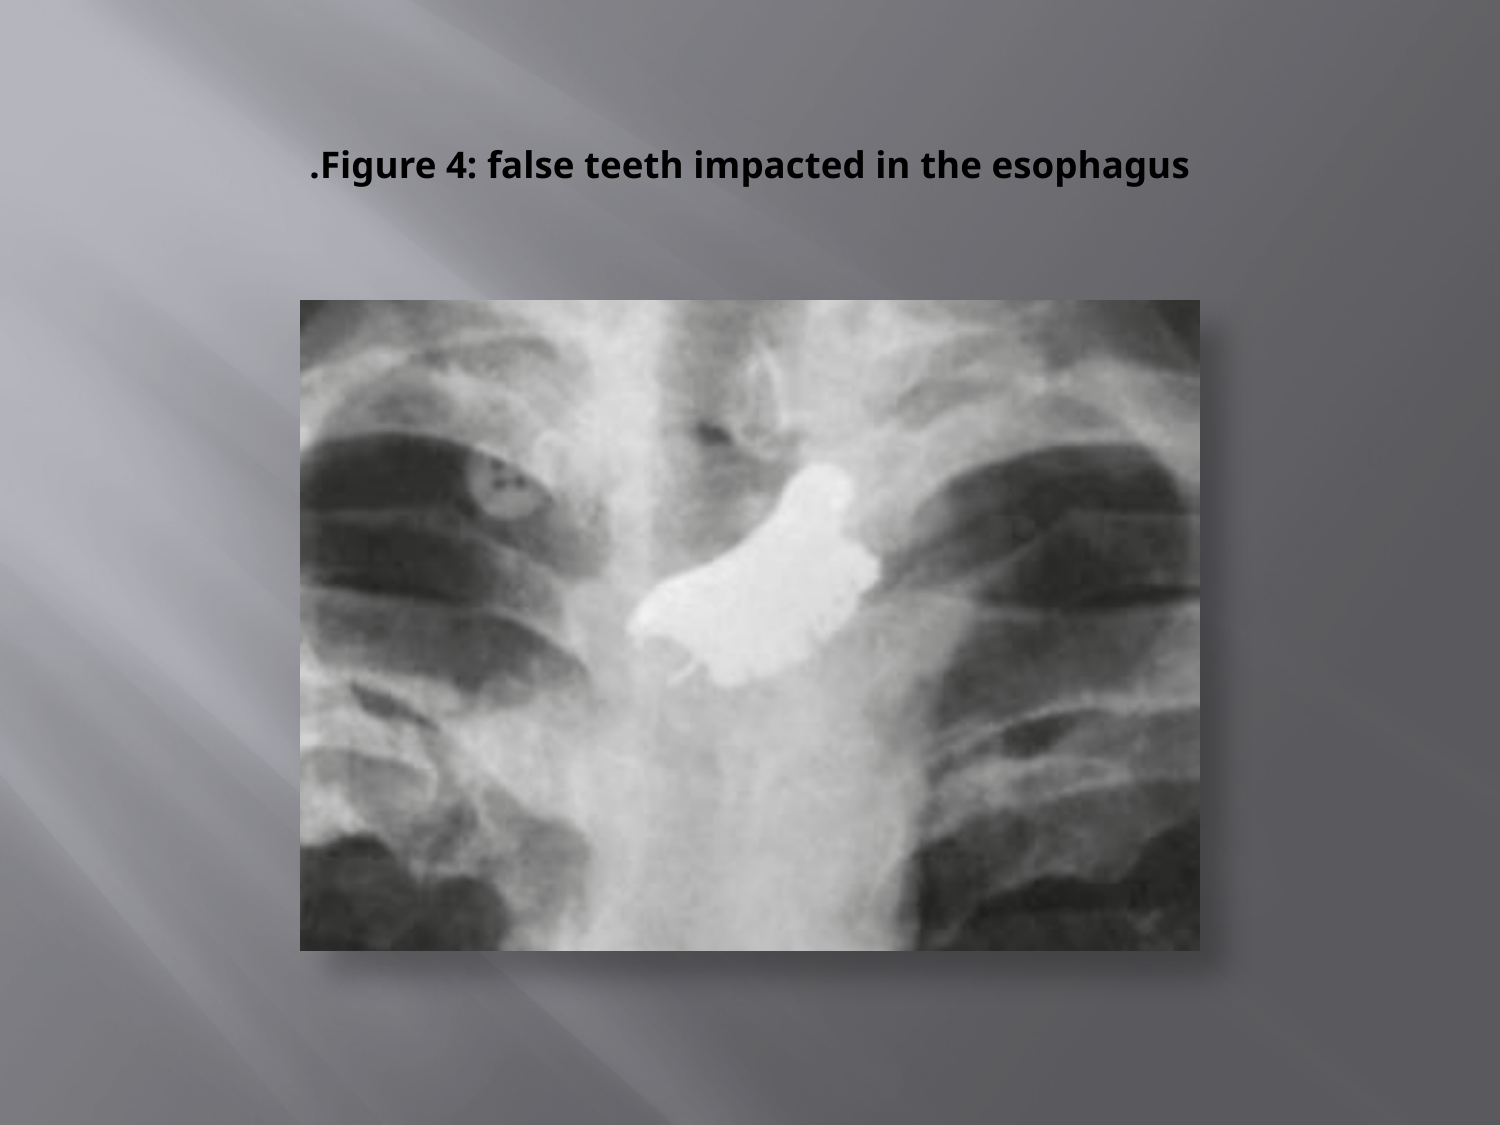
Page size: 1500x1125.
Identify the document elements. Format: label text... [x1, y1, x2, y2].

picture [299, 300, 1201, 951]
title Figure 4: false teeth impacted in the esophagus. [300, 99, 1200, 186]
